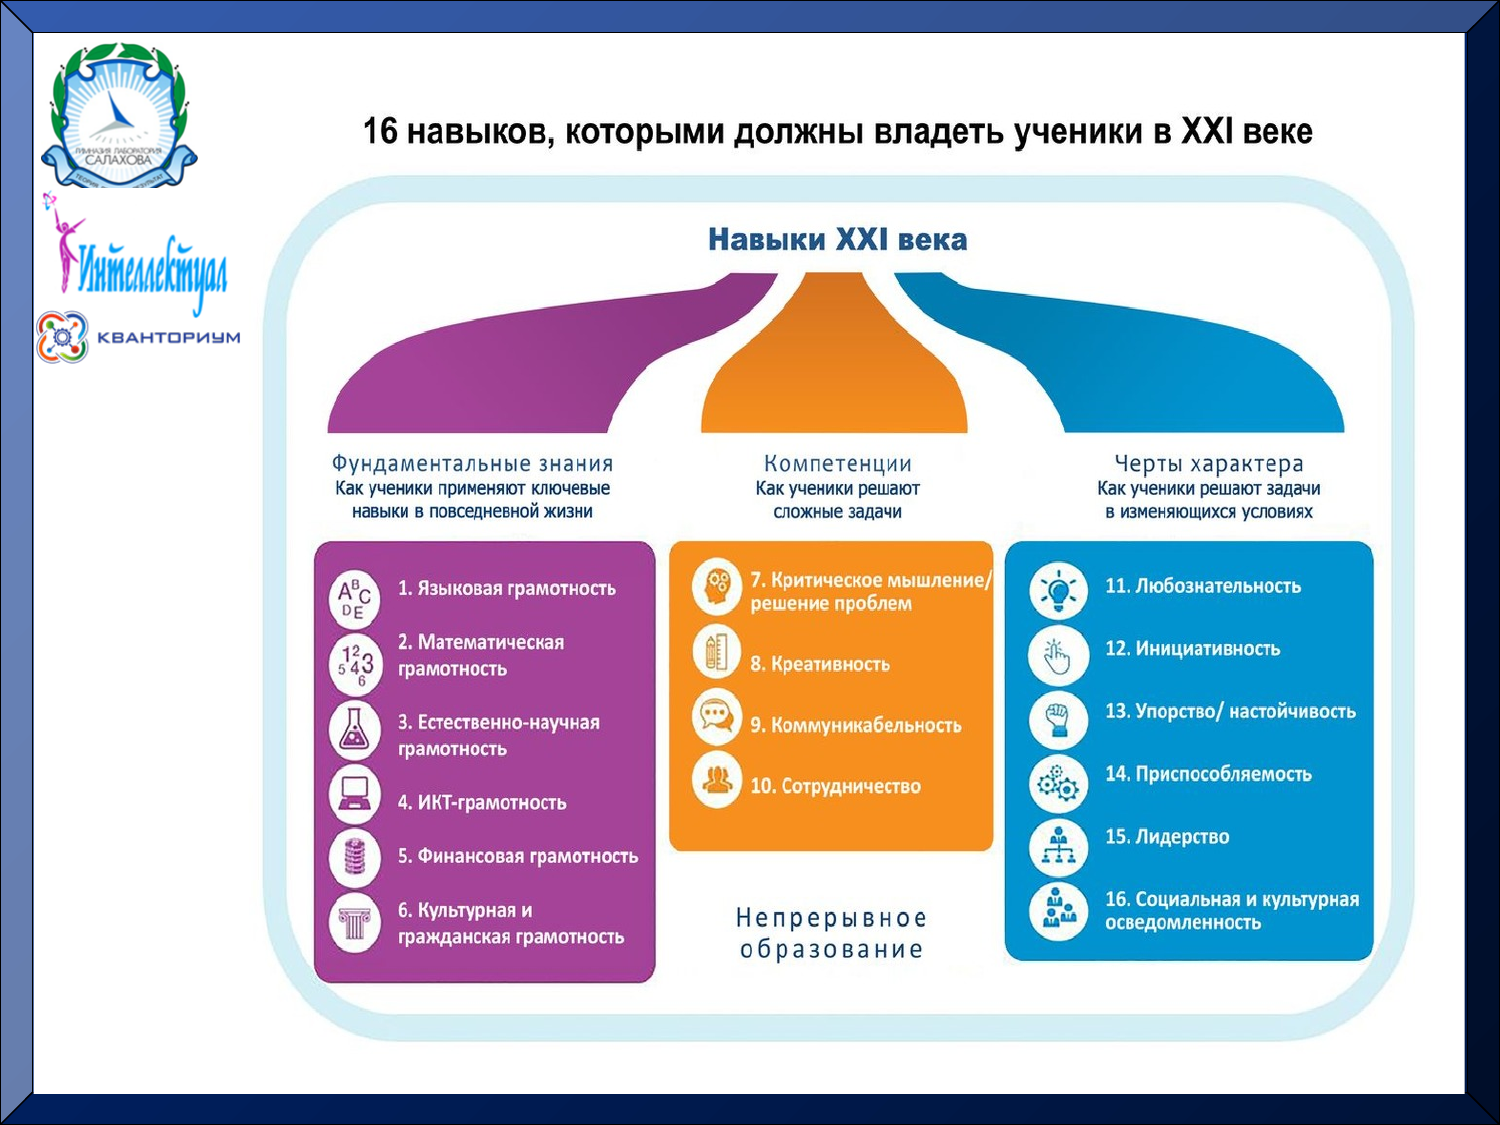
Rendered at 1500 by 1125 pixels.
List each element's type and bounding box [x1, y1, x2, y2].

picture [40, 42, 231, 289]
picture [13, 77, 1440, 1059]
